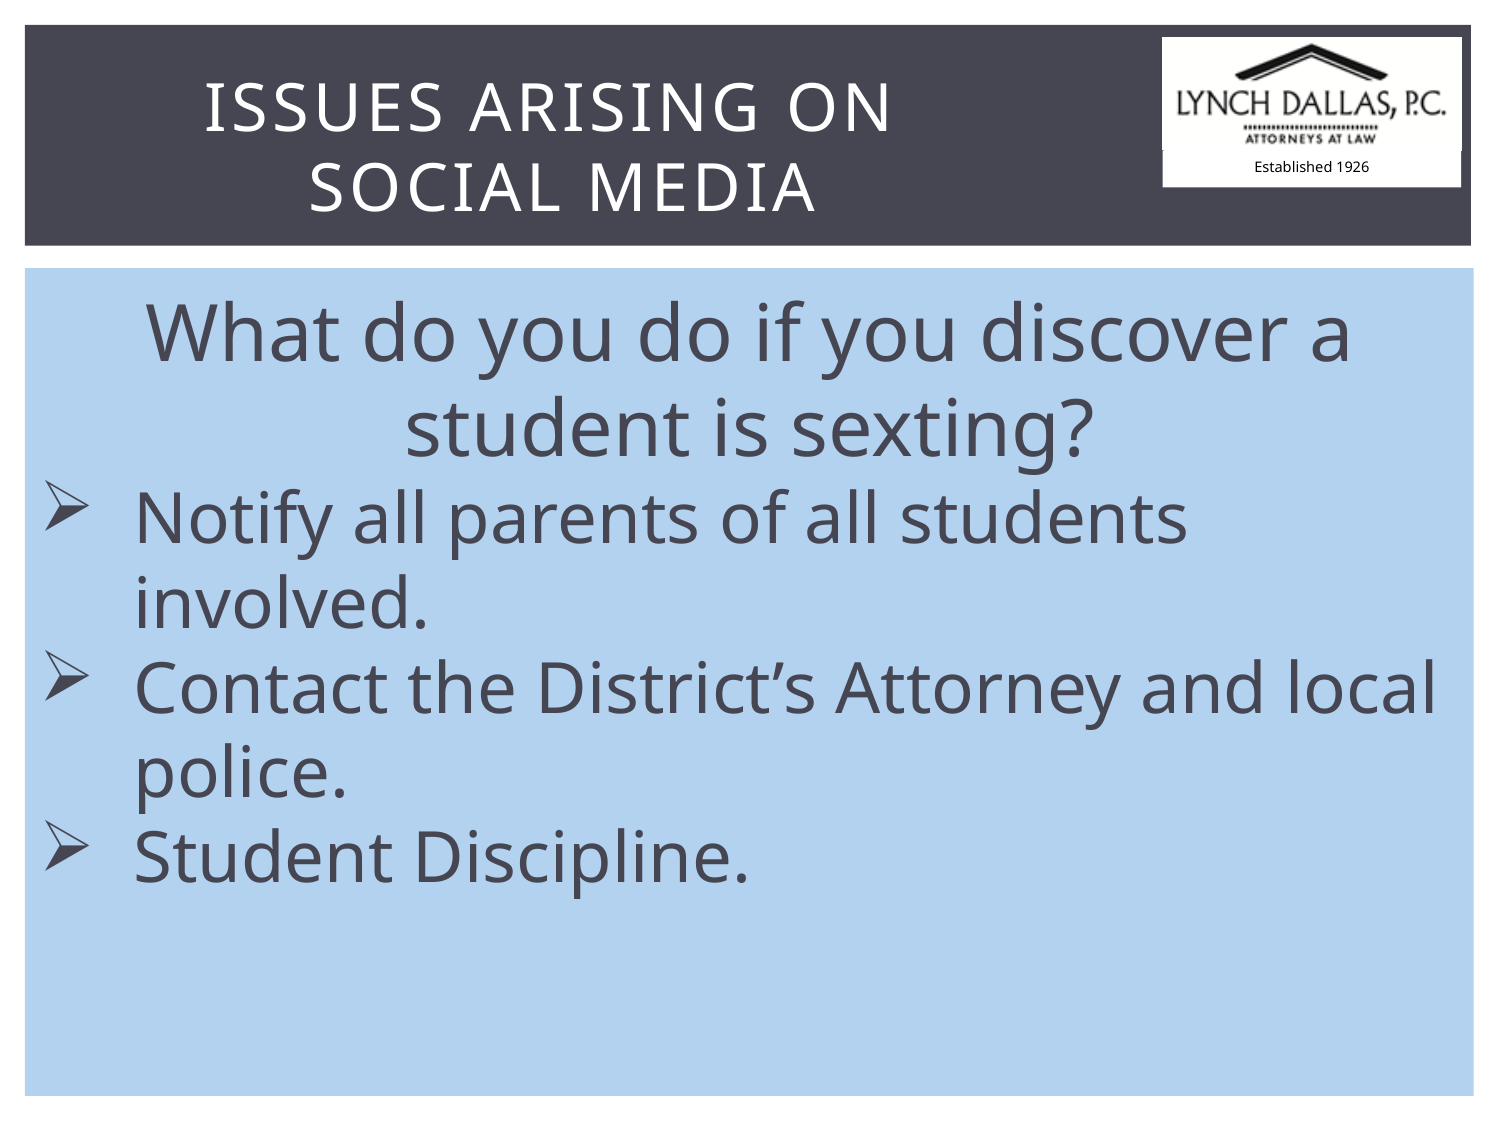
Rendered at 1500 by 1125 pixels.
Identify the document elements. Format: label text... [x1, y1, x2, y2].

picture [1162, 37, 1462, 151]
text_box Established 1926 [1162, 158, 1462, 188]
title Issues Arising on Social Media [62, 58, 1063, 232]
text_box What do you do if you discover a student is sexting? Notify all parents of all students involved. Contact the District’s Attorney and local police. Student Discipline. [24, 274, 1475, 950]
